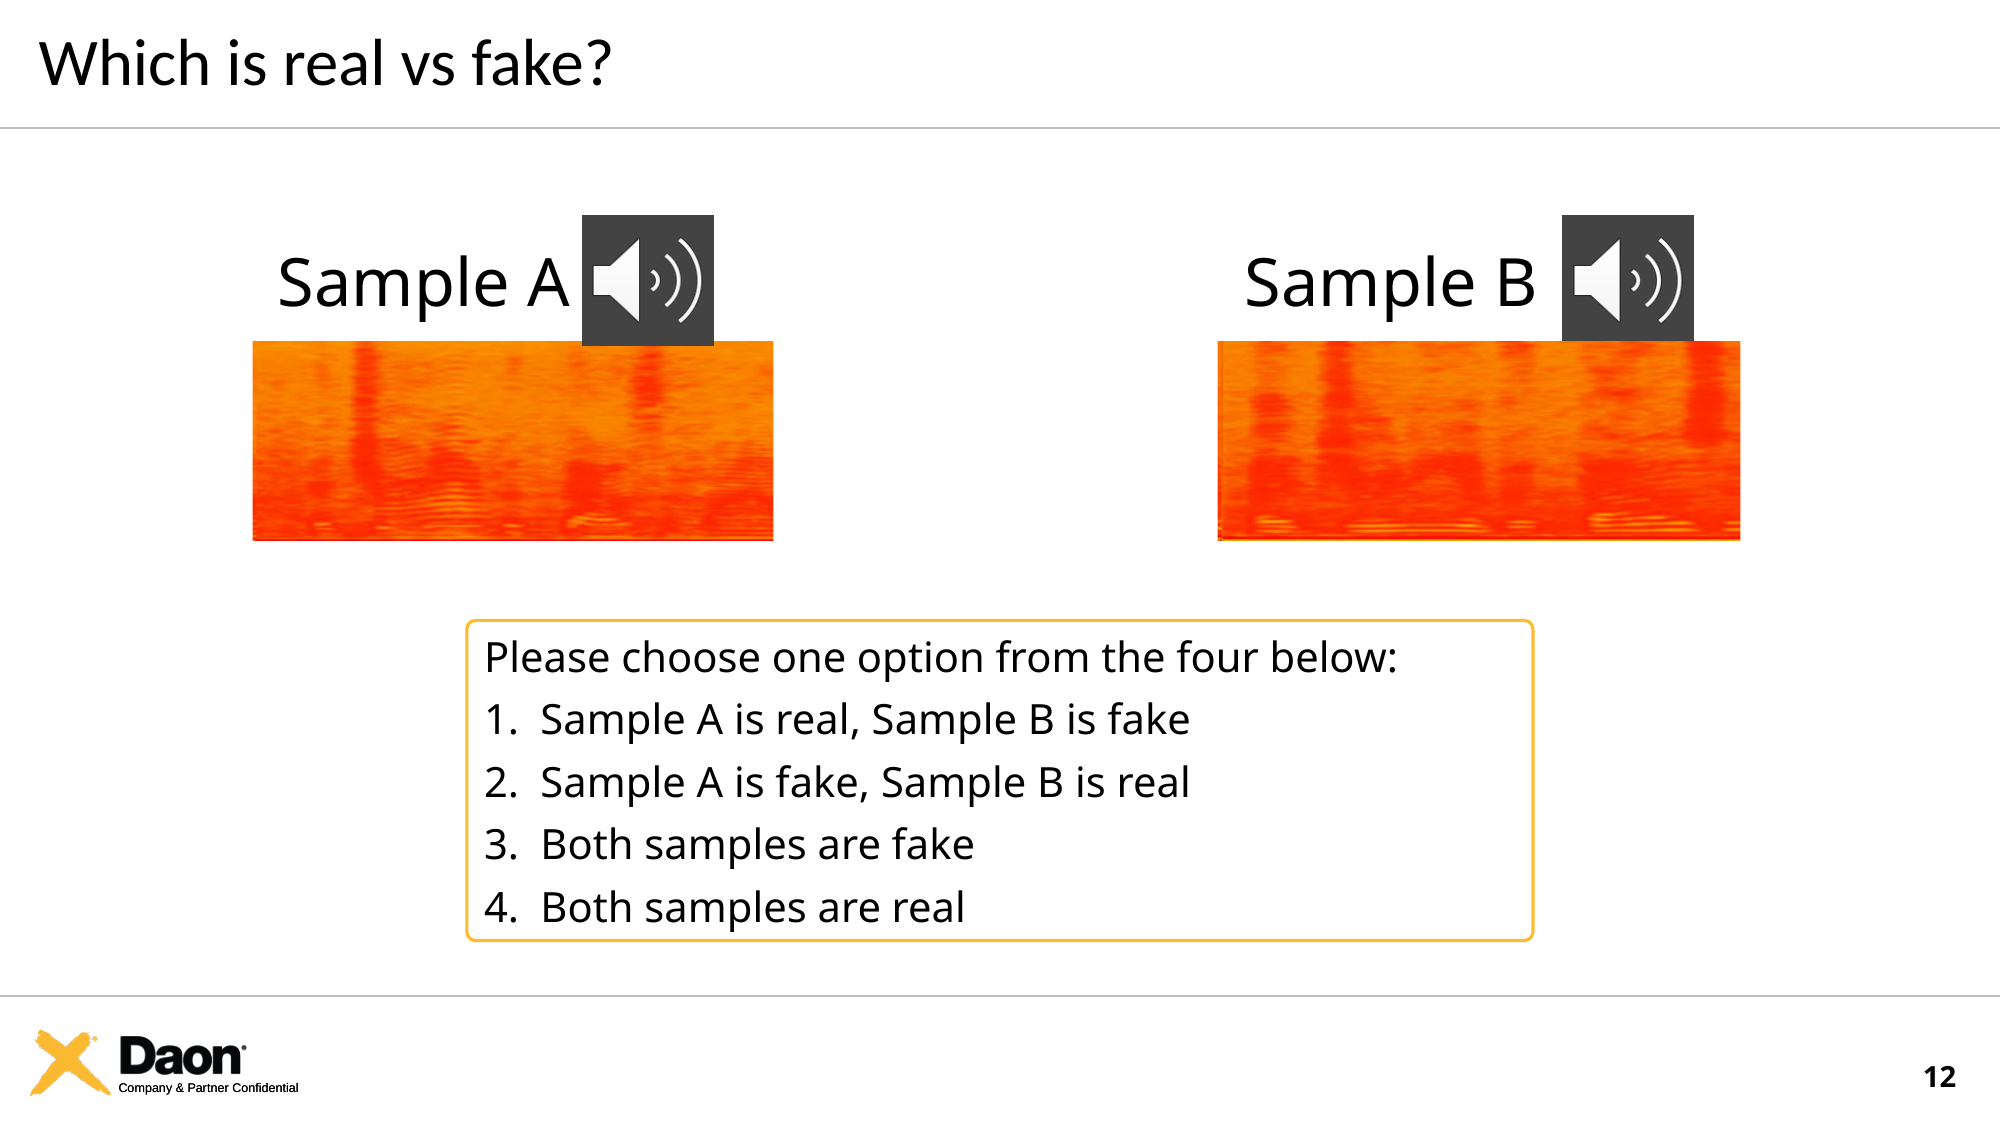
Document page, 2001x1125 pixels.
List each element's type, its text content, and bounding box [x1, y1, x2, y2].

text_box Please choose one option from the four below: Sample A is real, Sample B is fake Sample A is fake, Sample B is real Both samples are fake Both samples are real [466, 620, 1534, 941]
title Which is real vs fake? [23, 16, 1921, 112]
slide_number 12 [1521, 1048, 1972, 1108]
picture [252, 213, 774, 541]
text_box Sample B [1229, 232, 1553, 328]
picture [28, 1027, 248, 1098]
text_box Sample A [263, 232, 581, 328]
picture [1217, 213, 1741, 541]
